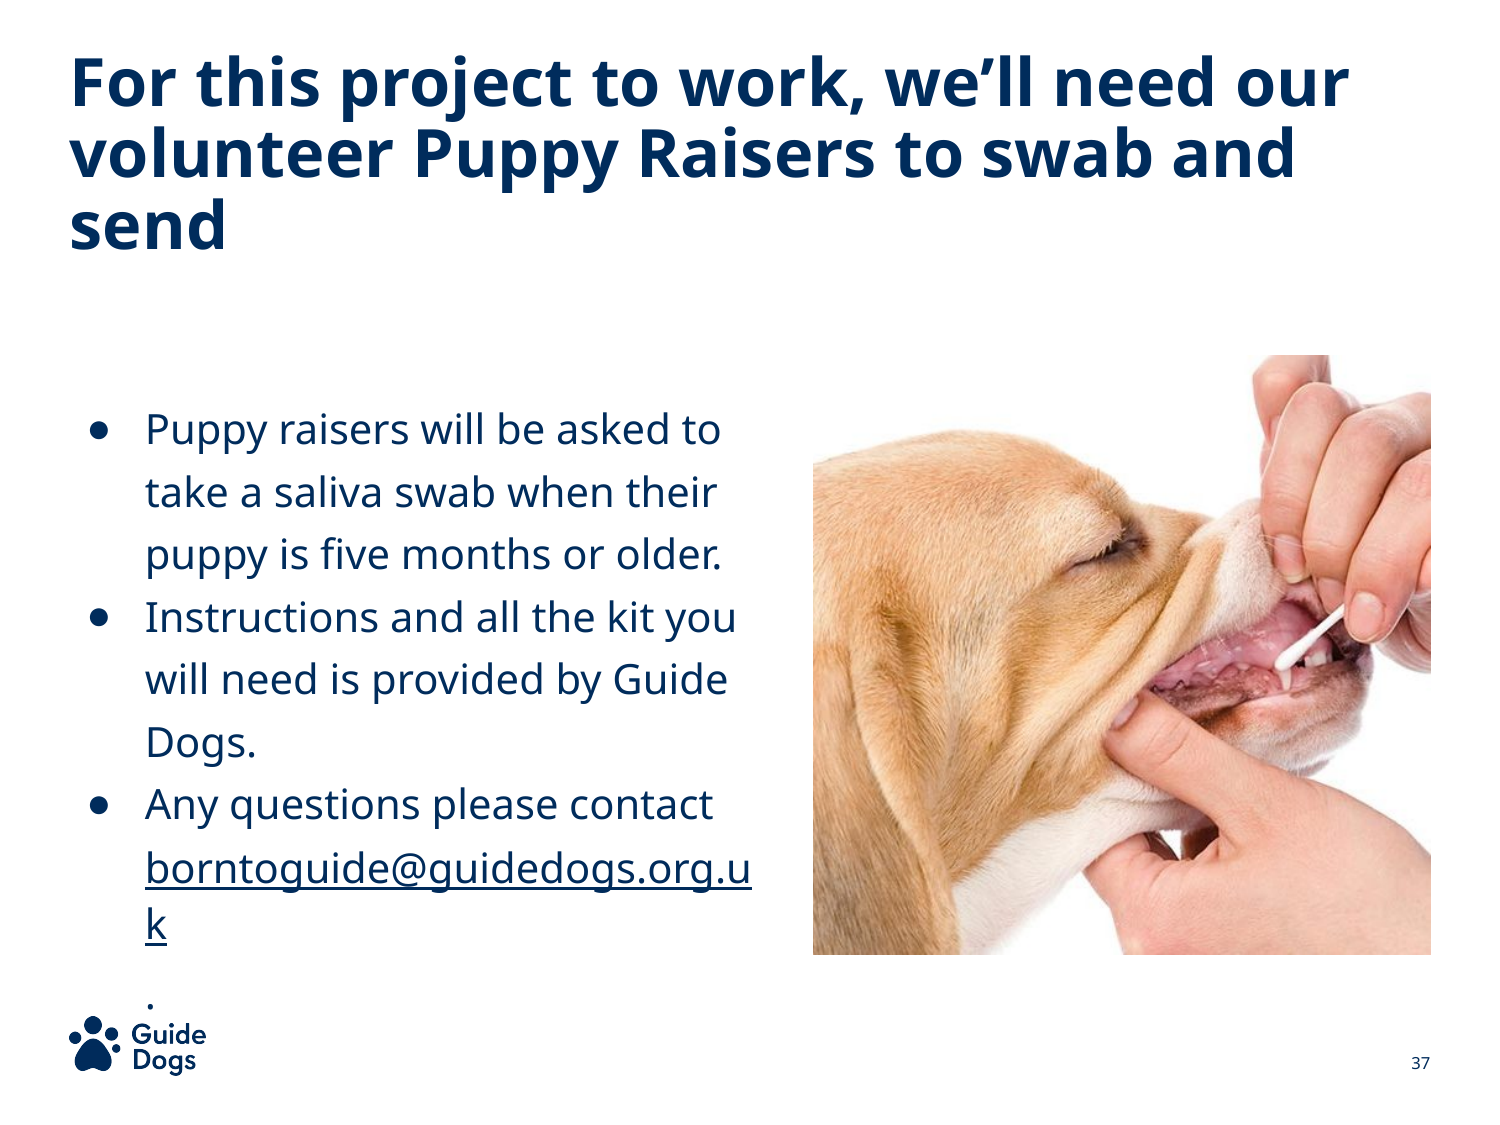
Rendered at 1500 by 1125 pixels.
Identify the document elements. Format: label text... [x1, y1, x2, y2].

picture [813, 354, 1431, 955]
list Puppy raisers will be asked to take a saliva swab when their puppy is five months or older. Instructions and all the kit you will need is provided by Guide Dogs. Any questions please contact borntoguide@guidedogs.org.uk. [69, 390, 755, 1022]
slide_number ‹#› [1383, 1052, 1431, 1078]
list For this project to work, we’ll need our volunteer Puppy Raisers to swab and send [69, 48, 1431, 202]
picture [69, 1022, 206, 1076]
